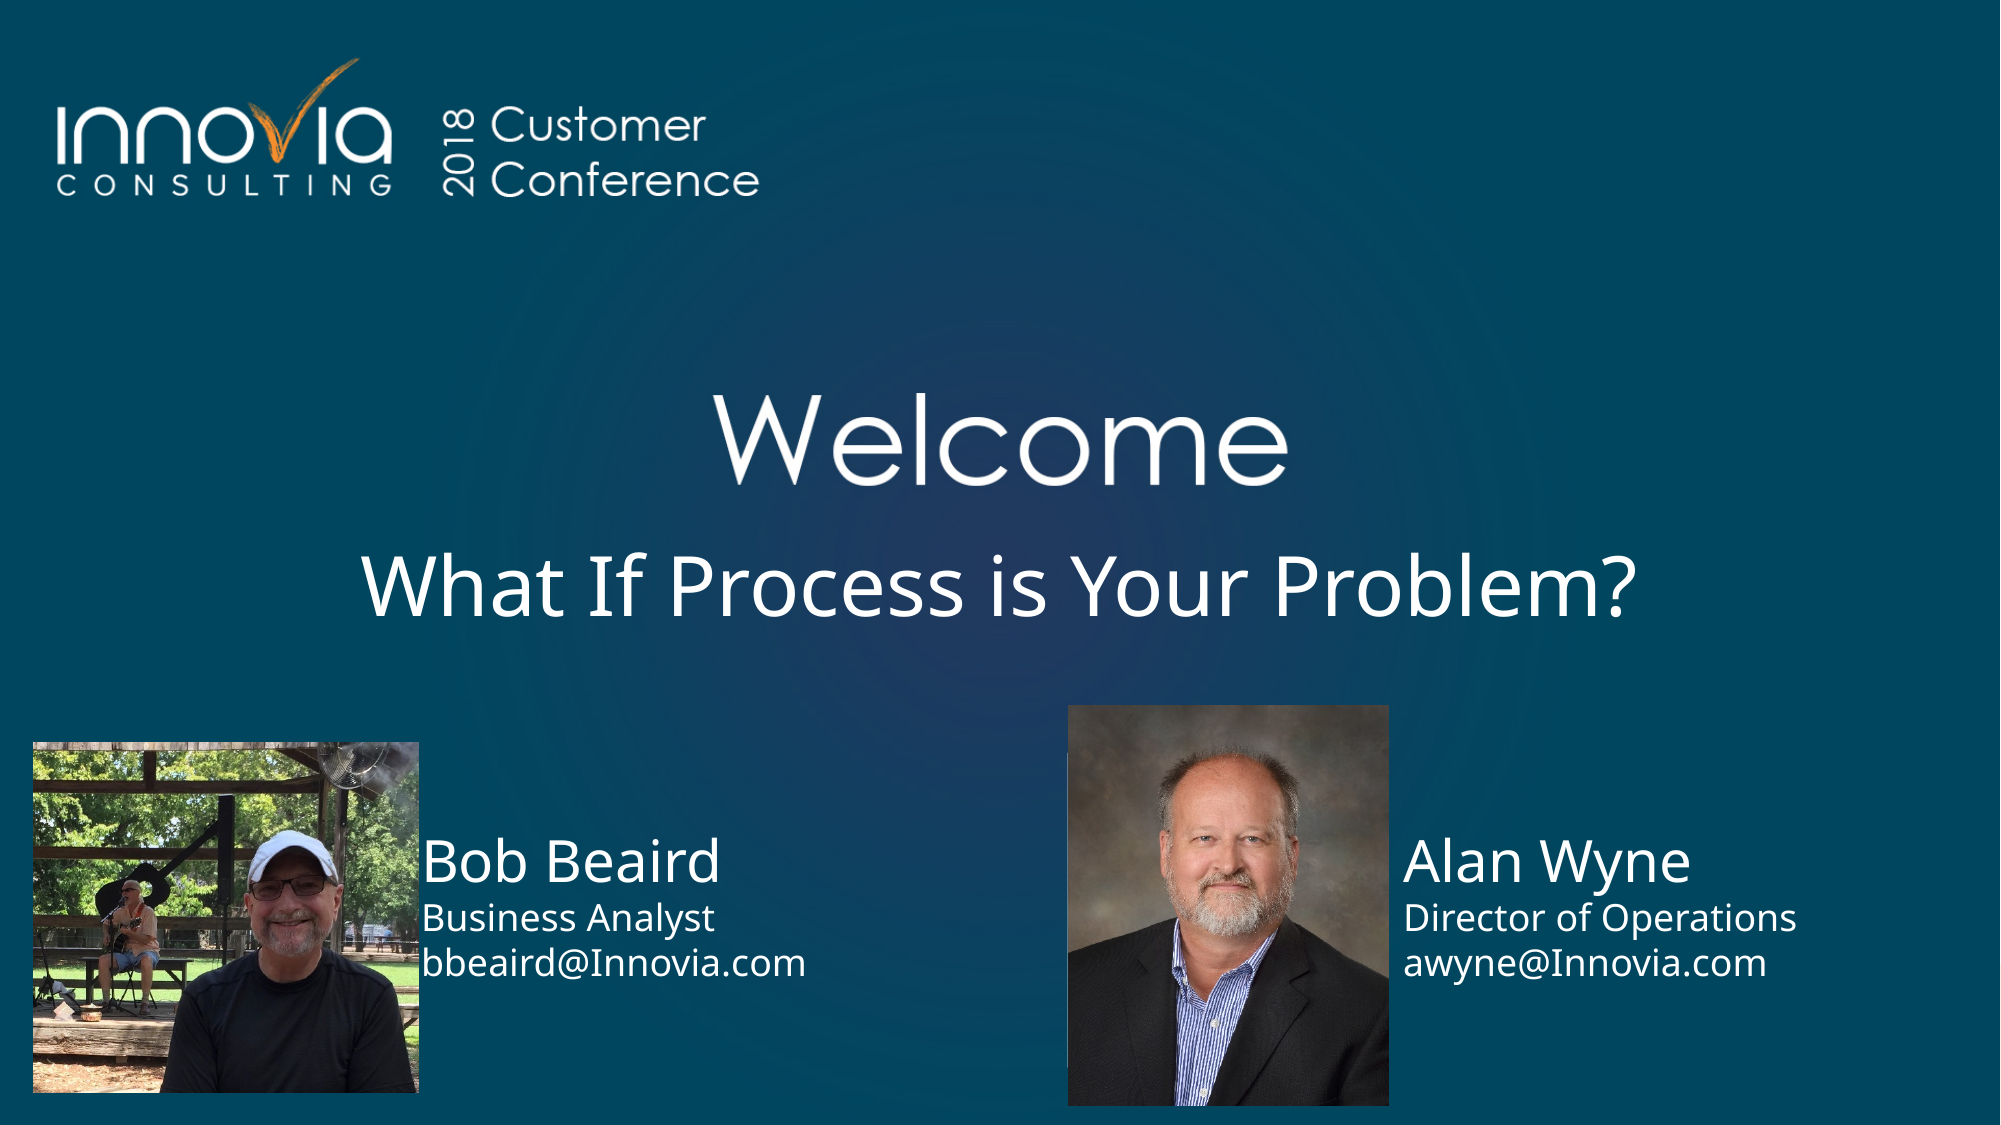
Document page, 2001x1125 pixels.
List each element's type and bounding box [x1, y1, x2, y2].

picture [1736, 956, 1752, 975]
picture [469, 956, 485, 976]
picture [559, 952, 580, 979]
picture [568, 950, 587, 971]
picture [561, 911, 574, 931]
picture [1590, 956, 1594, 975]
picture [208, 175, 225, 195]
picture [493, 571, 528, 616]
picture [443, 154, 473, 174]
picture [1499, 956, 1515, 976]
picture [1712, 907, 1722, 931]
picture [678, 173, 698, 195]
picture [1479, 911, 1492, 931]
picture [443, 177, 473, 196]
picture [522, 911, 538, 931]
picture [622, 117, 659, 140]
picture [445, 553, 481, 615]
picture [568, 133, 1450, 1105]
picture [1594, 851, 1622, 895]
picture [1494, 851, 1519, 881]
picture [1558, 911, 1576, 931]
picture [653, 851, 658, 881]
picture [1476, 956, 1480, 975]
picture [460, 911, 465, 930]
picture [614, 911, 630, 930]
picture [1782, 911, 1795, 931]
picture [453, 956, 464, 976]
picture [1712, 956, 1730, 976]
picture [1458, 851, 1482, 882]
picture [430, 956, 441, 976]
picture [652, 956, 670, 976]
picture [612, 956, 623, 975]
picture [1613, 956, 1630, 976]
picture [705, 173, 729, 195]
picture [135, 175, 153, 195]
picture [665, 911, 683, 939]
picture [752, 956, 769, 976]
picture [1580, 903, 1592, 930]
picture [587, 162, 598, 195]
picture [734, 956, 747, 976]
picture [734, 172, 759, 195]
picture [537, 562, 563, 616]
picture [694, 117, 706, 140]
picture [618, 851, 643, 882]
picture [318, 107, 326, 164]
picture [1541, 841, 1591, 881]
picture [1405, 956, 1420, 976]
picture [1534, 911, 1538, 930]
picture [1663, 851, 1688, 882]
picture [1510, 911, 1528, 931]
picture [427, 841, 455, 881]
picture [1629, 851, 1654, 881]
picture [173, 175, 188, 195]
picture [1495, 907, 1506, 931]
picture [557, 117, 571, 140]
picture [1567, 956, 1583, 975]
picture [425, 948, 429, 975]
picture [1458, 911, 1474, 931]
picture [1454, 956, 1472, 984]
picture [1425, 956, 1452, 975]
picture [1482, 956, 1492, 975]
picture [665, 117, 690, 140]
picture [1691, 911, 1706, 931]
picture [567, 957, 579, 971]
picture [462, 851, 490, 882]
picture [492, 162, 523, 197]
picture [1611, 607, 1620, 616]
picture [335, 107, 391, 164]
picture [630, 956, 646, 975]
picture [536, 948, 553, 976]
picture [586, 851, 611, 882]
picture [1604, 904, 1627, 931]
picture [550, 841, 578, 881]
picture [1754, 956, 1764, 975]
picture [246, 175, 258, 195]
picture [1678, 911, 1682, 930]
picture [1520, 956, 1527, 977]
picture [1656, 911, 1672, 931]
picture [702, 956, 717, 976]
picture [636, 911, 651, 931]
picture [1463, 553, 1469, 615]
picture [500, 911, 516, 930]
picture [198, 107, 254, 163]
picture [775, 955, 803, 975]
picture [561, 173, 582, 195]
picture [592, 950, 601, 975]
picture [491, 956, 506, 976]
picture [443, 109, 473, 129]
picture [1532, 571, 1595, 615]
picture [492, 107, 523, 141]
picture [274, 175, 289, 195]
picture [1765, 911, 1776, 930]
picture [522, 956, 533, 975]
picture [633, 173, 644, 195]
picture [646, 173, 671, 195]
picture [74, 107, 128, 164]
picture [530, 117, 552, 140]
picture [1736, 911, 1754, 931]
picture [447, 948, 452, 975]
picture [248, 59, 358, 163]
picture [1603, 556, 1634, 599]
picture [95, 175, 115, 195]
picture [333, 175, 349, 195]
picture [607, 956, 611, 975]
picture [1407, 905, 1427, 930]
picture [530, 173, 555, 195]
picture [499, 838, 525, 882]
picture [1634, 911, 1651, 939]
picture [137, 107, 190, 164]
picture [58, 107, 65, 164]
picture [425, 905, 443, 930]
picture [444, 139, 473, 145]
picture [591, 117, 616, 140]
picture [1694, 956, 1708, 976]
picture [449, 911, 459, 931]
picture [370, 175, 390, 195]
picture [1404, 841, 1439, 881]
picture [1760, 911, 1764, 930]
picture [588, 905, 609, 930]
picture [672, 956, 689, 975]
picture [1444, 911, 1448, 930]
picture [575, 107, 587, 140]
picture [1553, 950, 1561, 975]
picture [703, 907, 714, 931]
picture [1596, 956, 1606, 975]
picture [1528, 957, 1540, 971]
picture [1529, 950, 1548, 968]
picture [1663, 956, 1678, 976]
picture [603, 173, 628, 195]
picture [58, 175, 75, 195]
picture [1482, 571, 1519, 616]
picture [362, 557, 435, 615]
picture [471, 911, 484, 931]
picture [543, 911, 556, 931]
picture [34, 743, 418, 1092]
picture [1633, 956, 1650, 975]
picture [1445, 838, 1450, 881]
picture [686, 911, 699, 931]
